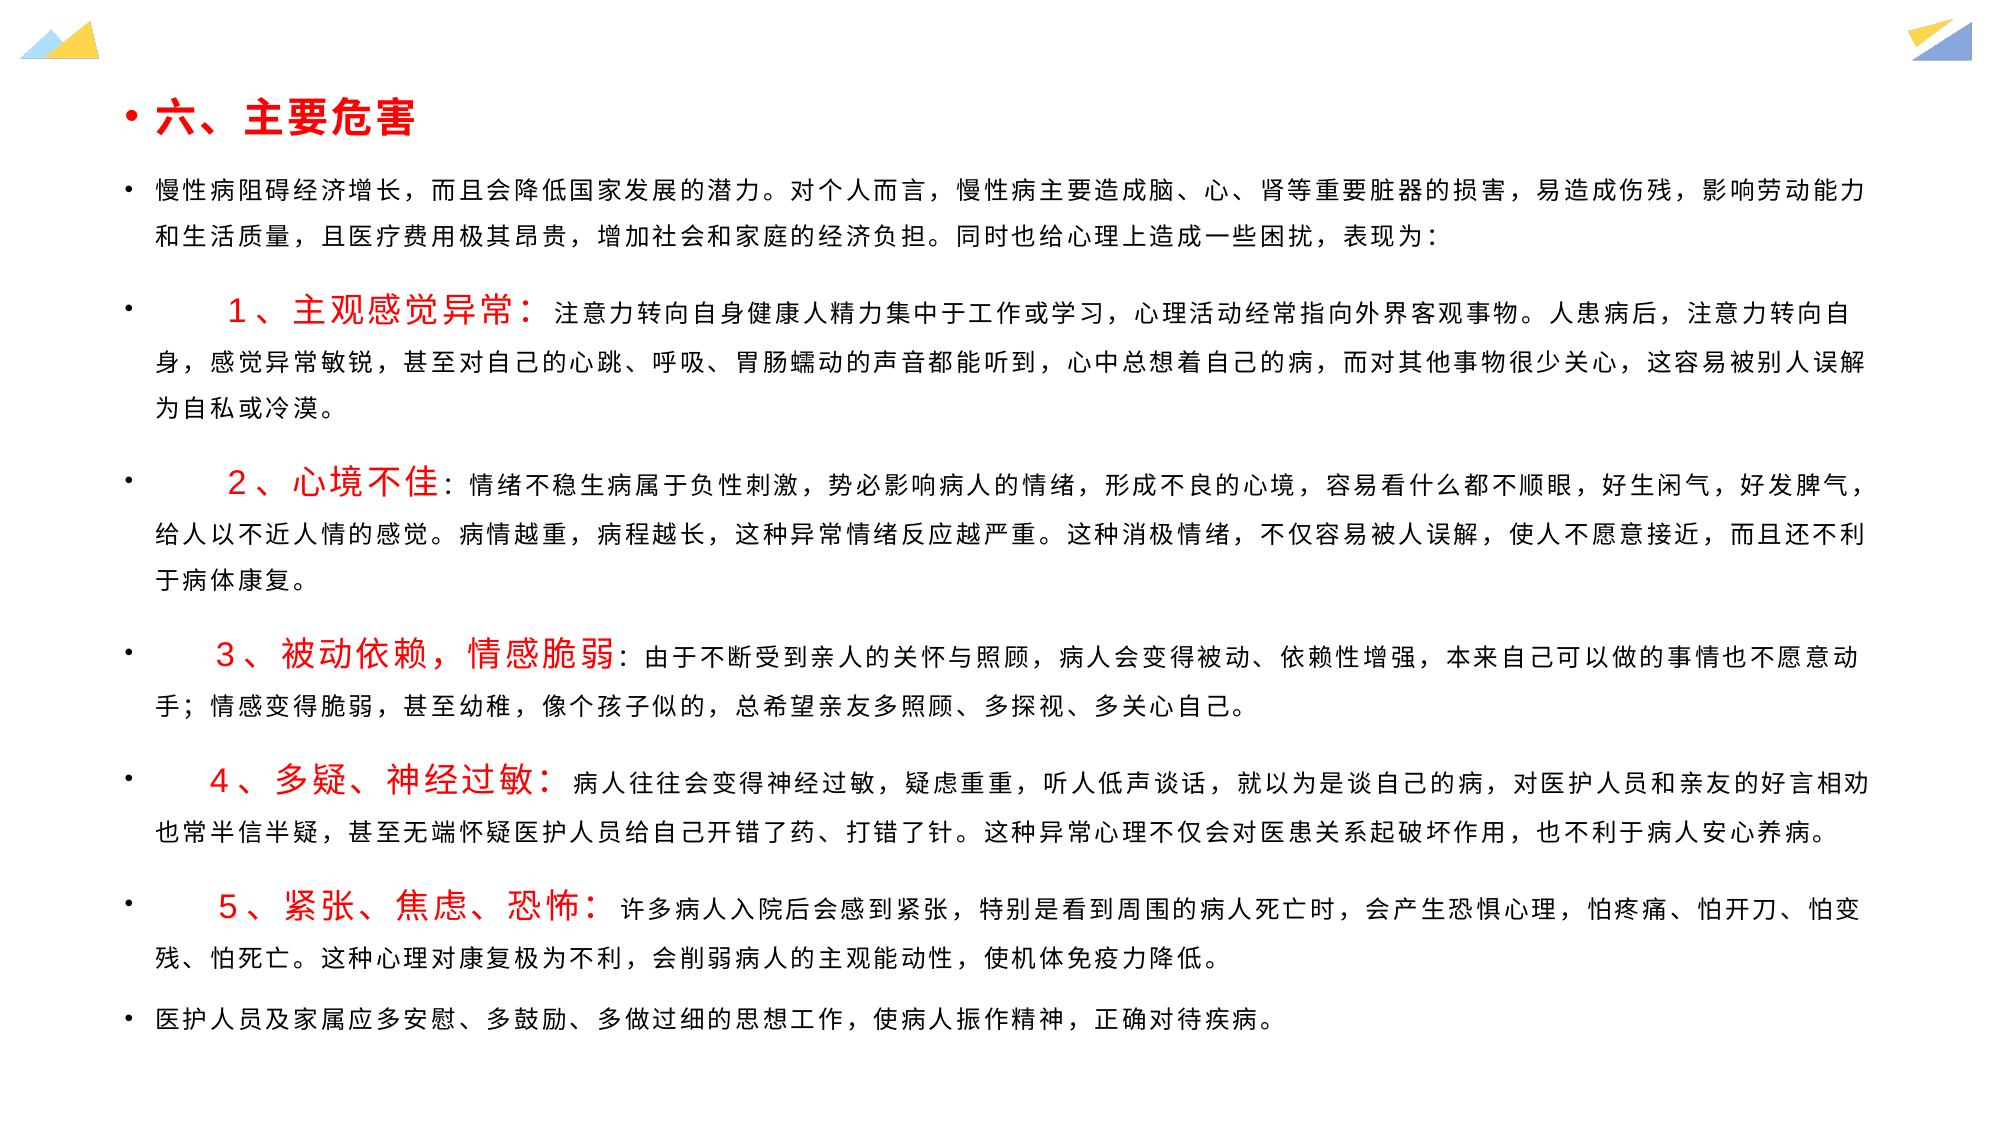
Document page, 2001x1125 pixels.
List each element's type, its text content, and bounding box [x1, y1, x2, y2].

picture [0, 0, 119, 80]
picture [1881, 0, 2000, 80]
list 六、主要危害 慢性病阻碍经济增长，而且会降低国家发展的潜力。对个人而言，慢性病主要造成脑、心、肾等重要脏器的损害，易造成伤残，影响劳动能力和生活质量，且医疗费用极其昂贵，增加社会和家庭的经济负担。同时也给心理上造成一些困扰，表现为： 1、主观感觉异常：注意力转向自身健康人精力集中于工作或学习，心理活动经常指向外界客观事物。人患病后，注意力转向自身，感觉异常敏锐，甚至对自己的心跳、呼吸、胃肠蠕动的声音都能听到，心中总想着自己的病，而对其他事物很少关心，这容易被别人误解为自私或冷漠。 2、心境不佳：情绪不稳生病属于负性刺激，势必影响病人的情绪，形成不良的心境，容易看什么都不顺眼，好生闲气，好发脾气，给人以不近人情的感觉。病情越重，病程越长，这种异常情绪反应越严重。这种消极情绪，不仅容易被人误解，使人不愿意接近，而且还不利于病体康复。 3、被动依赖，情感脆弱：由于不断受到亲人的关怀与照顾，病人会变得被动、依赖性增强，本来自己可以做的事情也不愿意动手；情感变得脆弱，甚至幼稚，像个孩子似的，总希望亲友多照顾、多探视、多关心自己。 4、多疑、神经过敏：病人往往会变得神经过敏，疑虑重重，听人低声谈话，就以为是谈自己的病，对医护人员和亲友的好言相劝也常半信半疑，甚至无端怀疑医护人员给自己开错了药、打错了针。这种异常心理不仅会对医患关系起破坏作用，也不利于病人安心养病。 5、紧张、焦虑、恐怖：许多病人入院后会感到紧张，特别是看到周围的病人死亡时，会产生恐惧心理，怕疼痛、怕开刀、怕变残、怕死亡。这种心理对康复极为不利，会削弱病人的主观能动性，使机体免疫力降低。 医护人员及家属应多安慰、多鼓励、多做过细的思想工作，使病人振作精神，正确对待疾病。 [109, 59, 1891, 1056]
